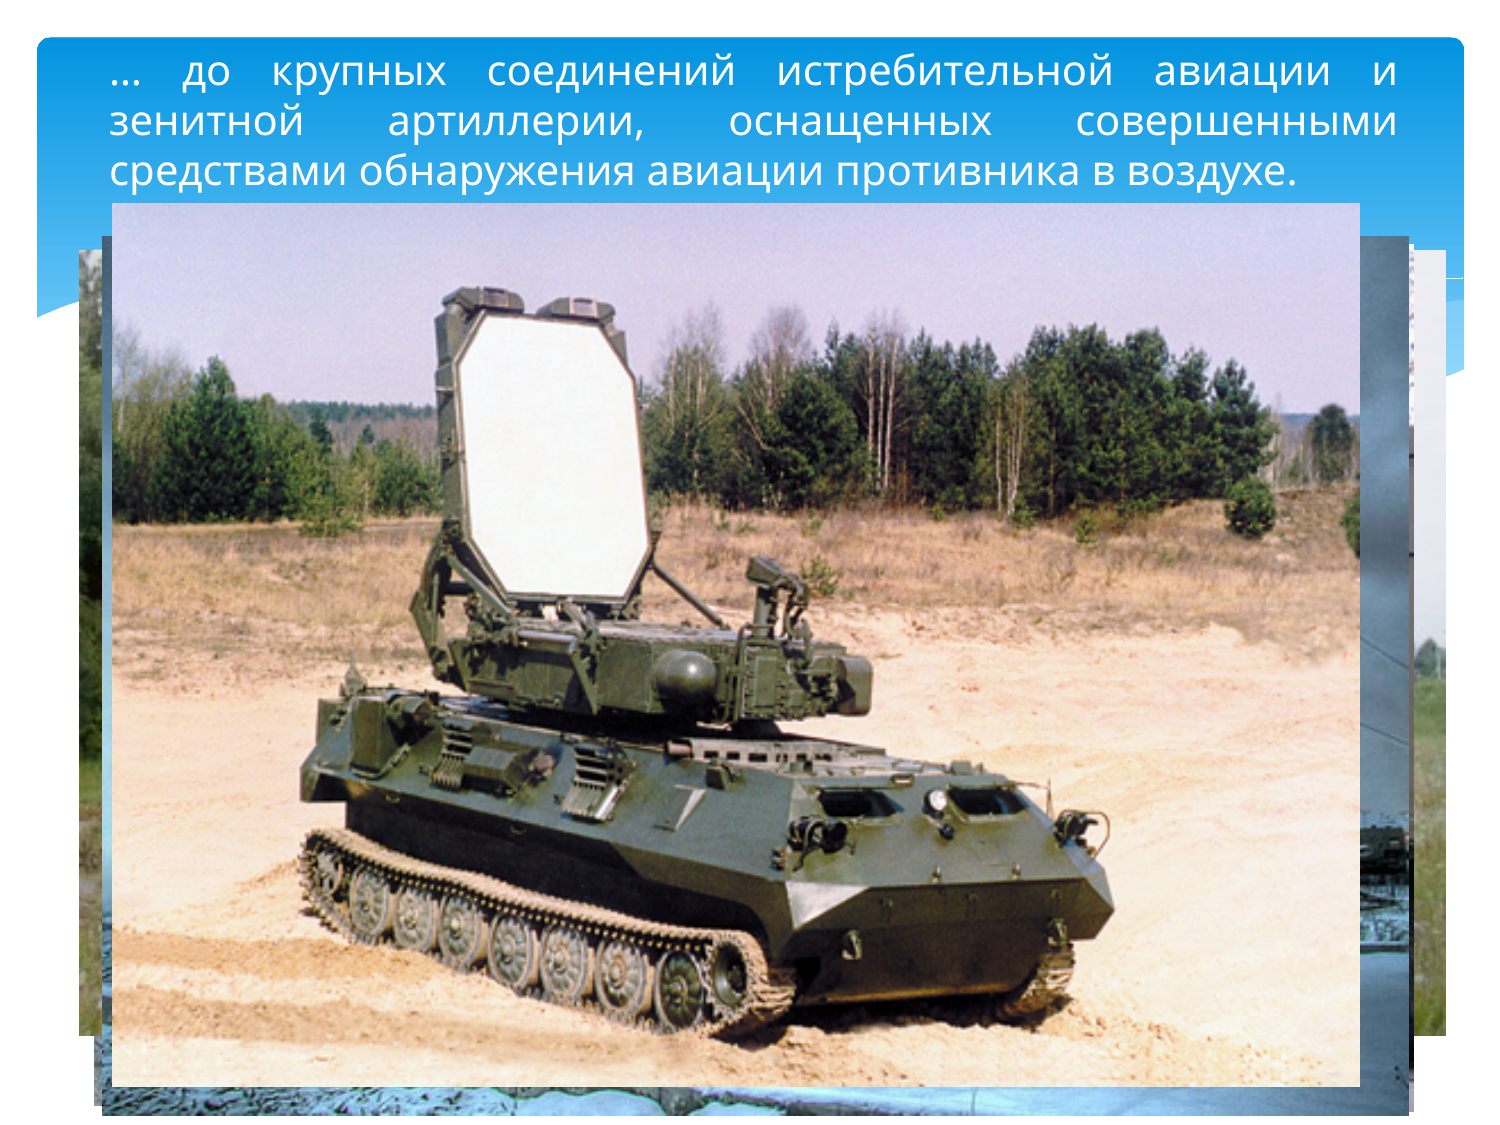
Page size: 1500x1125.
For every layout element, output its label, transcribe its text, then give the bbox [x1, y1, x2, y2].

text_box … до крупных соединений истребительной авиации и зенитной артиллерии, оснащенных совершенными средствами обнаружения авиации противника в воздухе. [94, 36, 1414, 202]
picture [79, 202, 1446, 1116]
